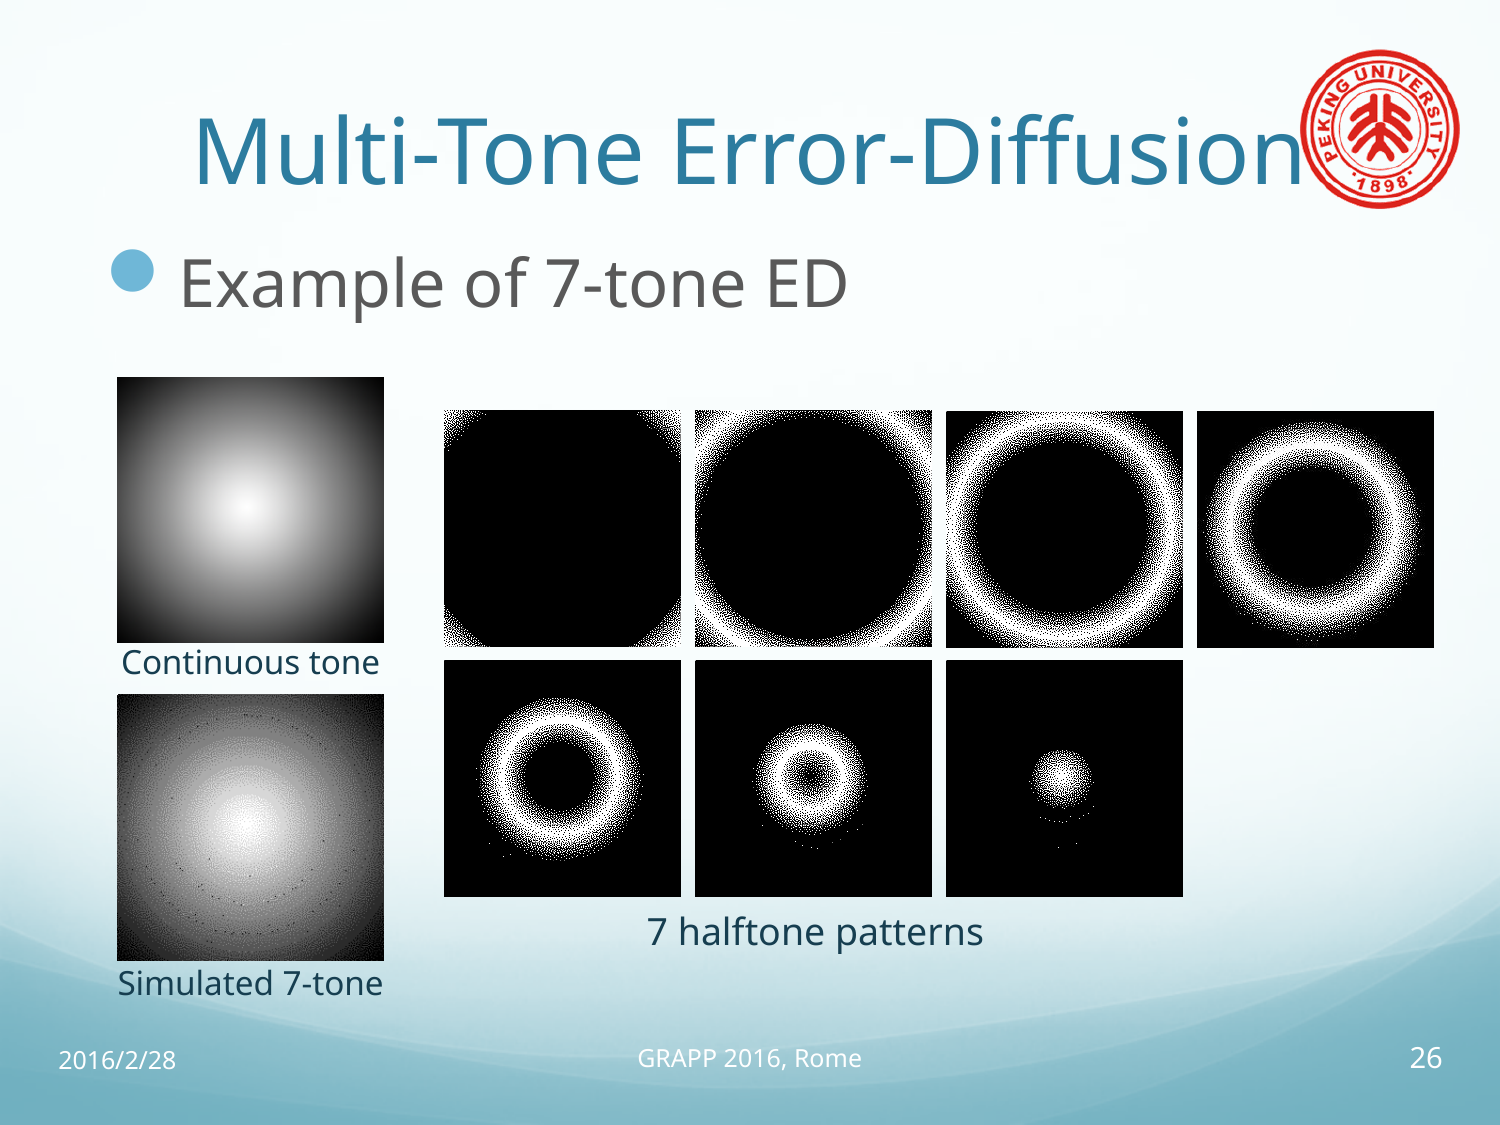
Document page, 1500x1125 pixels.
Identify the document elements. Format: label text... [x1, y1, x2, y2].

title Multi-Tone Error-Diffusion [90, 47, 1410, 211]
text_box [443, 410, 1434, 955]
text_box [100, 376, 401, 1003]
list Example of 7-tone ED [90, 232, 1442, 386]
picture [1295, 47, 1463, 213]
slide_number 26 [1295, 1029, 1459, 1090]
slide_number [43, 1029, 224, 1090]
footer GRAPP 2016, Rome [352, 1029, 1147, 1090]
